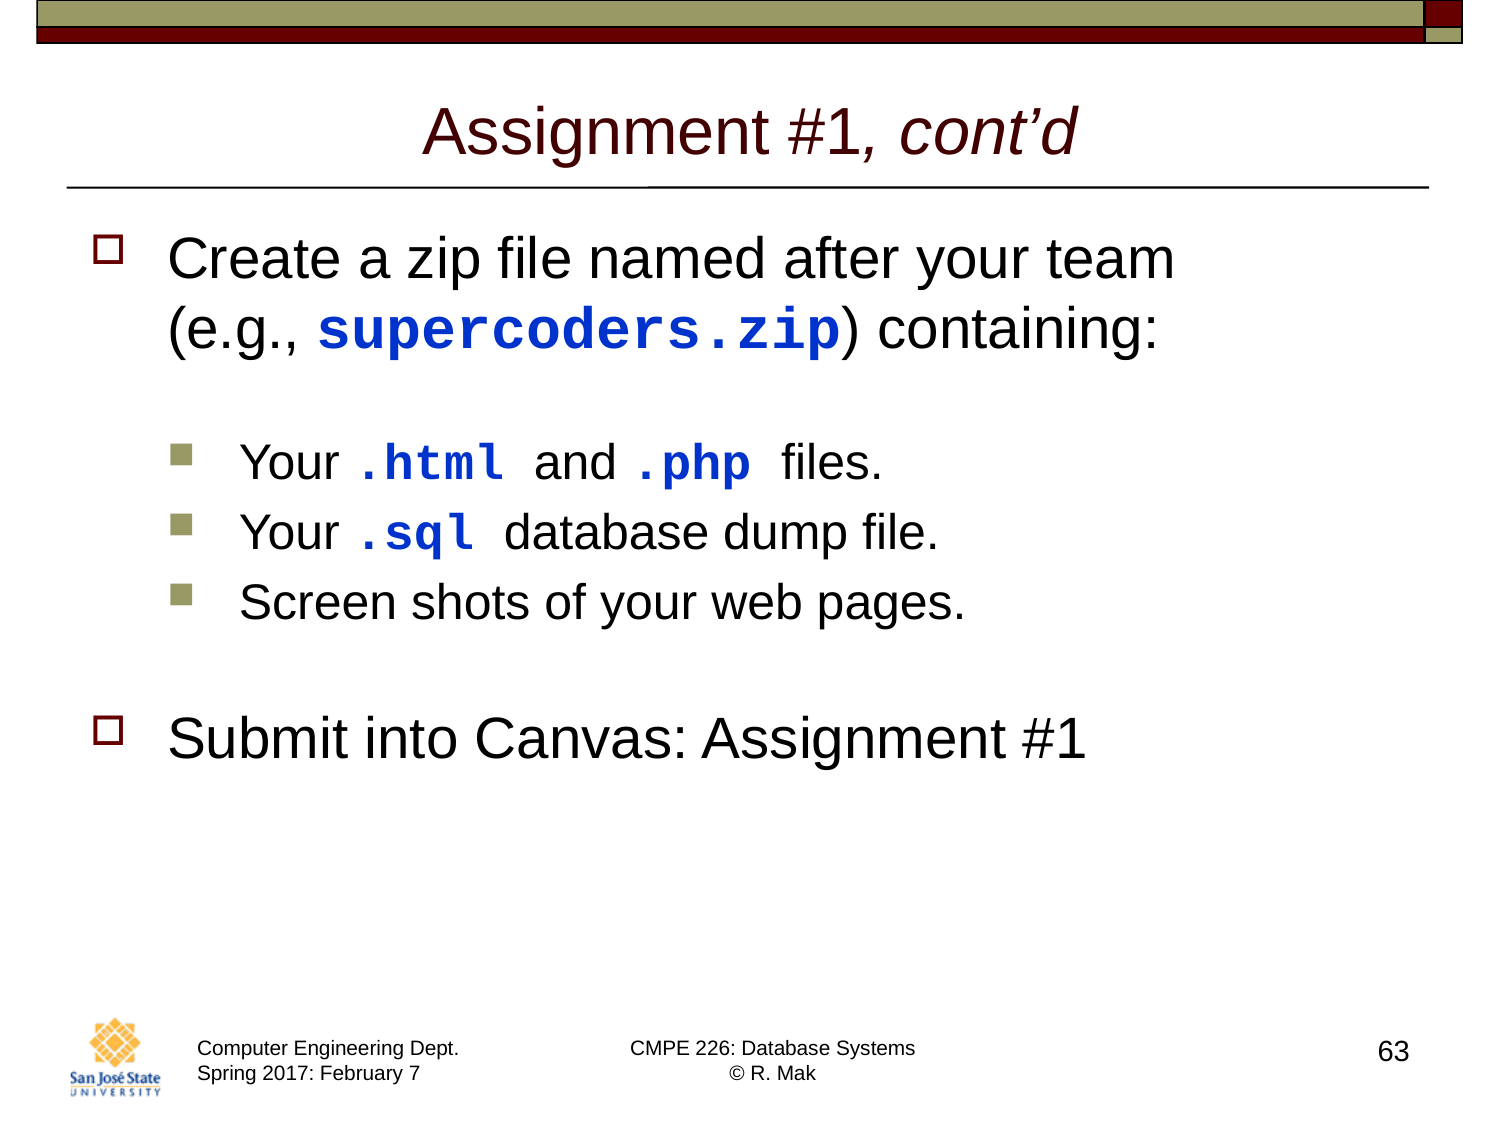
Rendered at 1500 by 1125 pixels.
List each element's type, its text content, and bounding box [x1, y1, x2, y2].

slide_number 63 [1112, 1025, 1425, 1100]
list Create a zip file named after your team (e.g., supercoders.zip) containing: Your .html and .php files. Your .sql database dump file. Screen shots of your web pages. Submit into Canvas: Assignment #1 [75, 212, 1425, 1006]
title Assignment #1, cont’d [75, 67, 1425, 175]
picture [60, 1012, 166, 1112]
